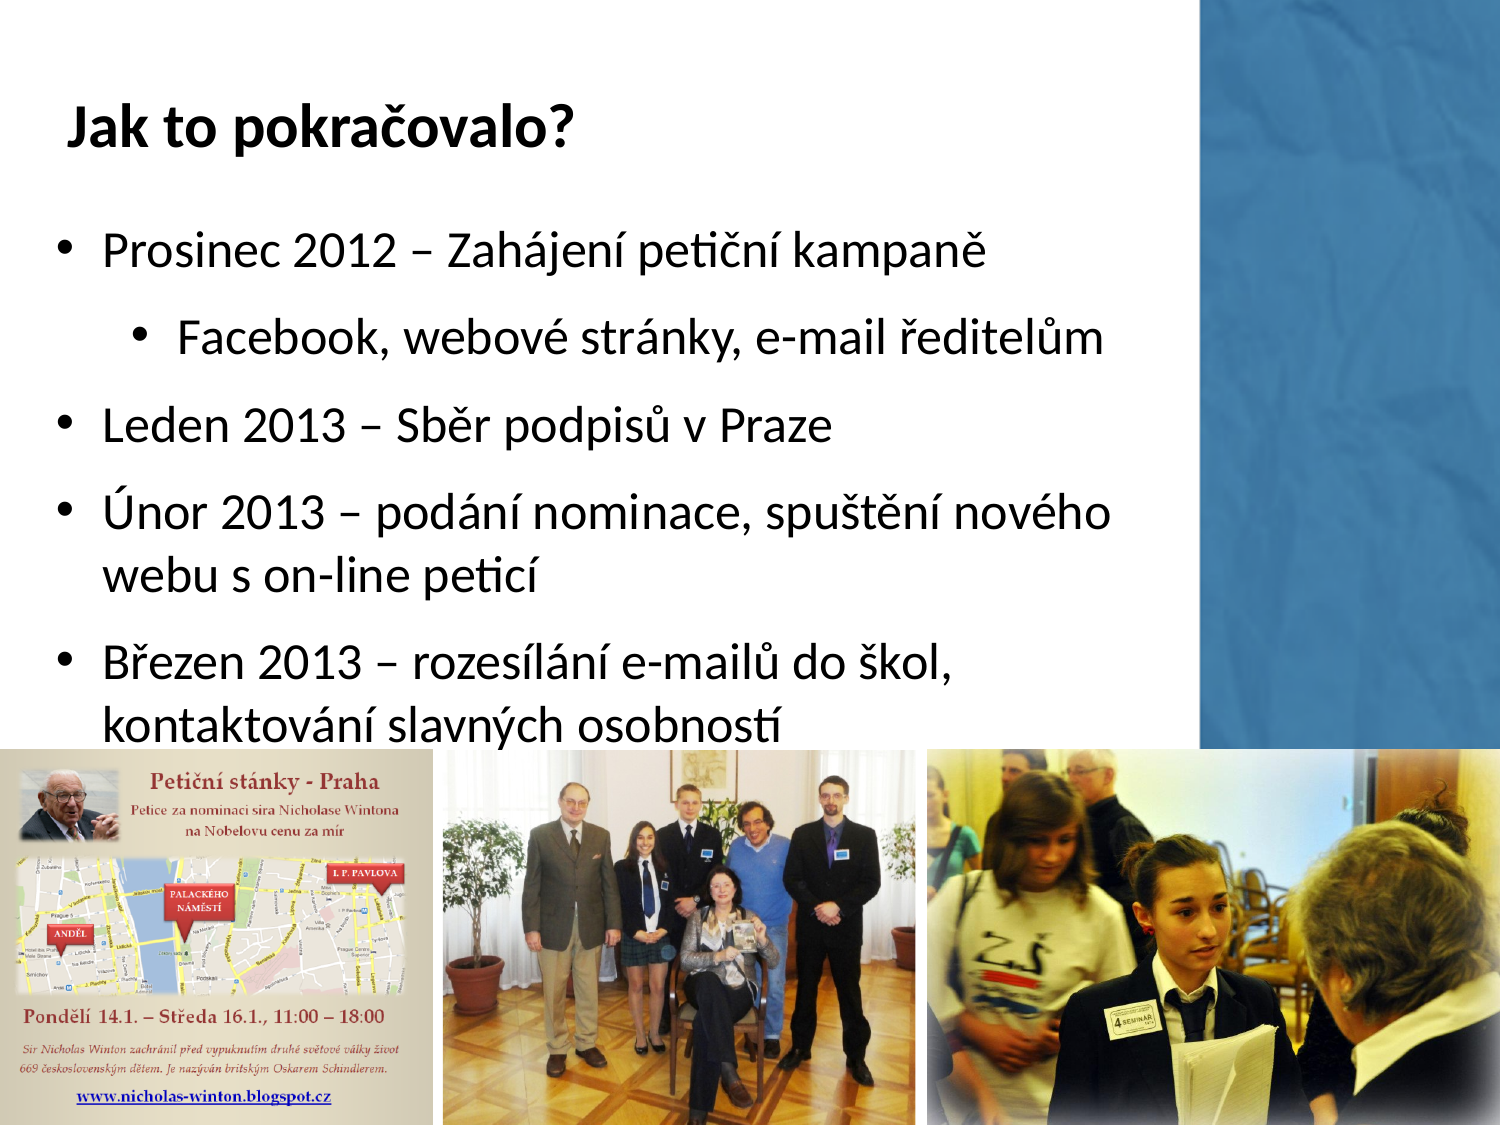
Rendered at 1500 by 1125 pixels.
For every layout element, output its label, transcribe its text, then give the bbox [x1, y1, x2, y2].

text_box Prosinec 2012 – Zahájení petiční kampaně Facebook, webové stránky, e-mail ředitelům Leden 2013 – Sběr podpisů v Praze Únor 2013 – podání nominace, spuštění nového webu s on-line peticí Březen 2013 – rozesílání e-mailů do škol, kontaktování slavných osobností [41, 207, 1193, 733]
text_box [0, 737, 1500, 1125]
text_box Jak to pokračovalo? [53, 78, 1140, 168]
picture [1198, 0, 1500, 737]
